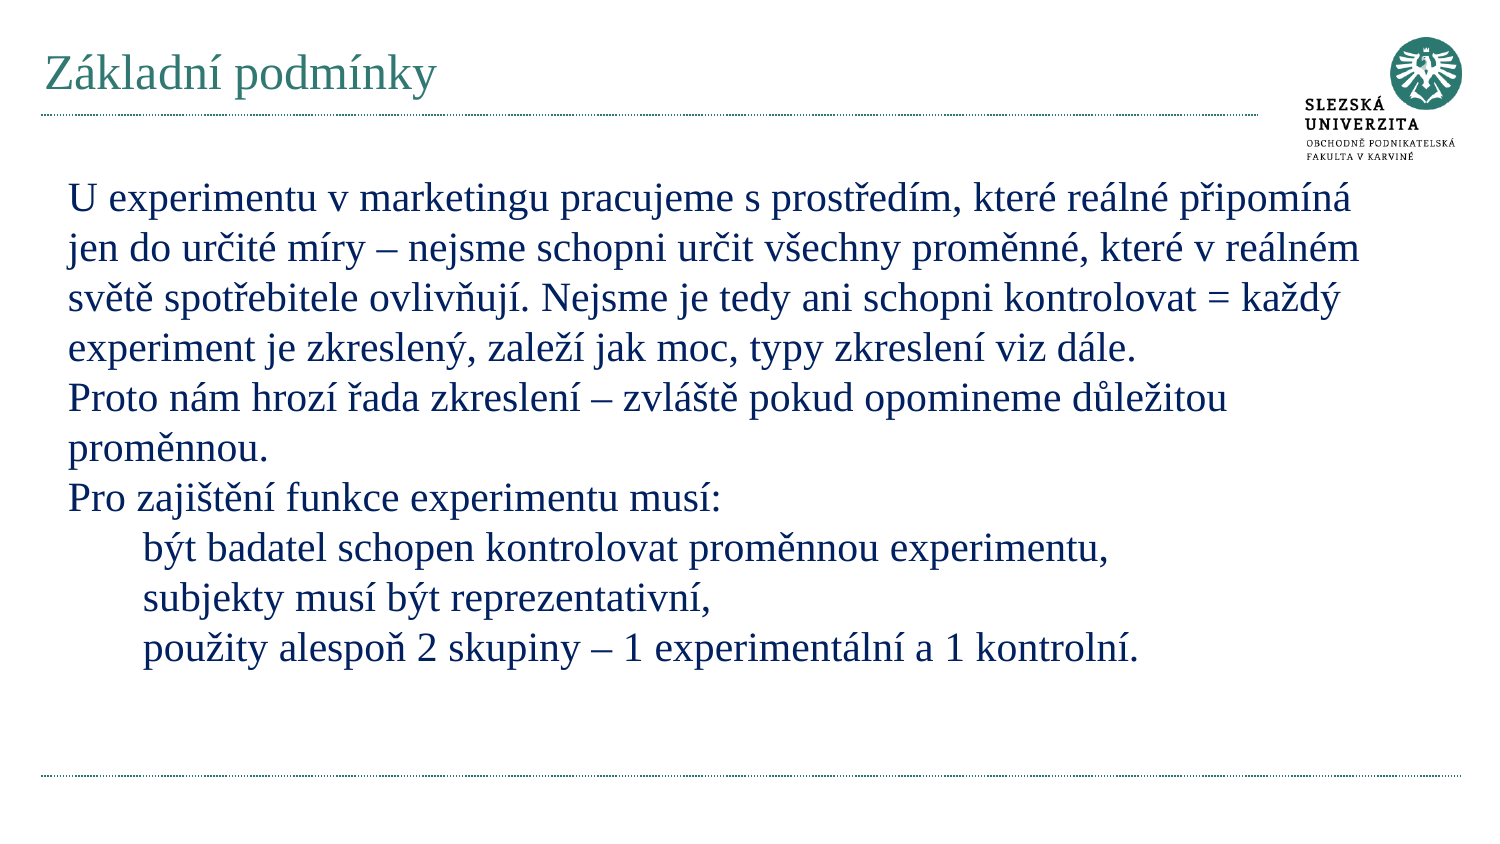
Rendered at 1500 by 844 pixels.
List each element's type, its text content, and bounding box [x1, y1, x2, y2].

title Základní podmínky [29, 32, 809, 116]
picture [1305, 37, 1462, 160]
list U experimentu v marketingu pracujeme s prostředím, které reálné připomíná jen do určité míry – nejsme schopni určit všechny proměnné, které v reálném světě spotřebitele ovlivňují. Nejsme je tedy ani schopni kontrolovat = každý experiment je zkreslený, zaleží jak moc, typy zkreslení viz dále. Proto nám hrozí řada zkreslení – zvláště pokud opomineme důležitou proměnnou. Pro zajištění funkce experimentu musí: být badatel schopen kontrolovat proměnnou experimentu, subjekty musí být reprezentativní, použity alespoň 2 skupiny – 1 experimentální a 1 kontrolní. [53, 161, 1412, 659]
